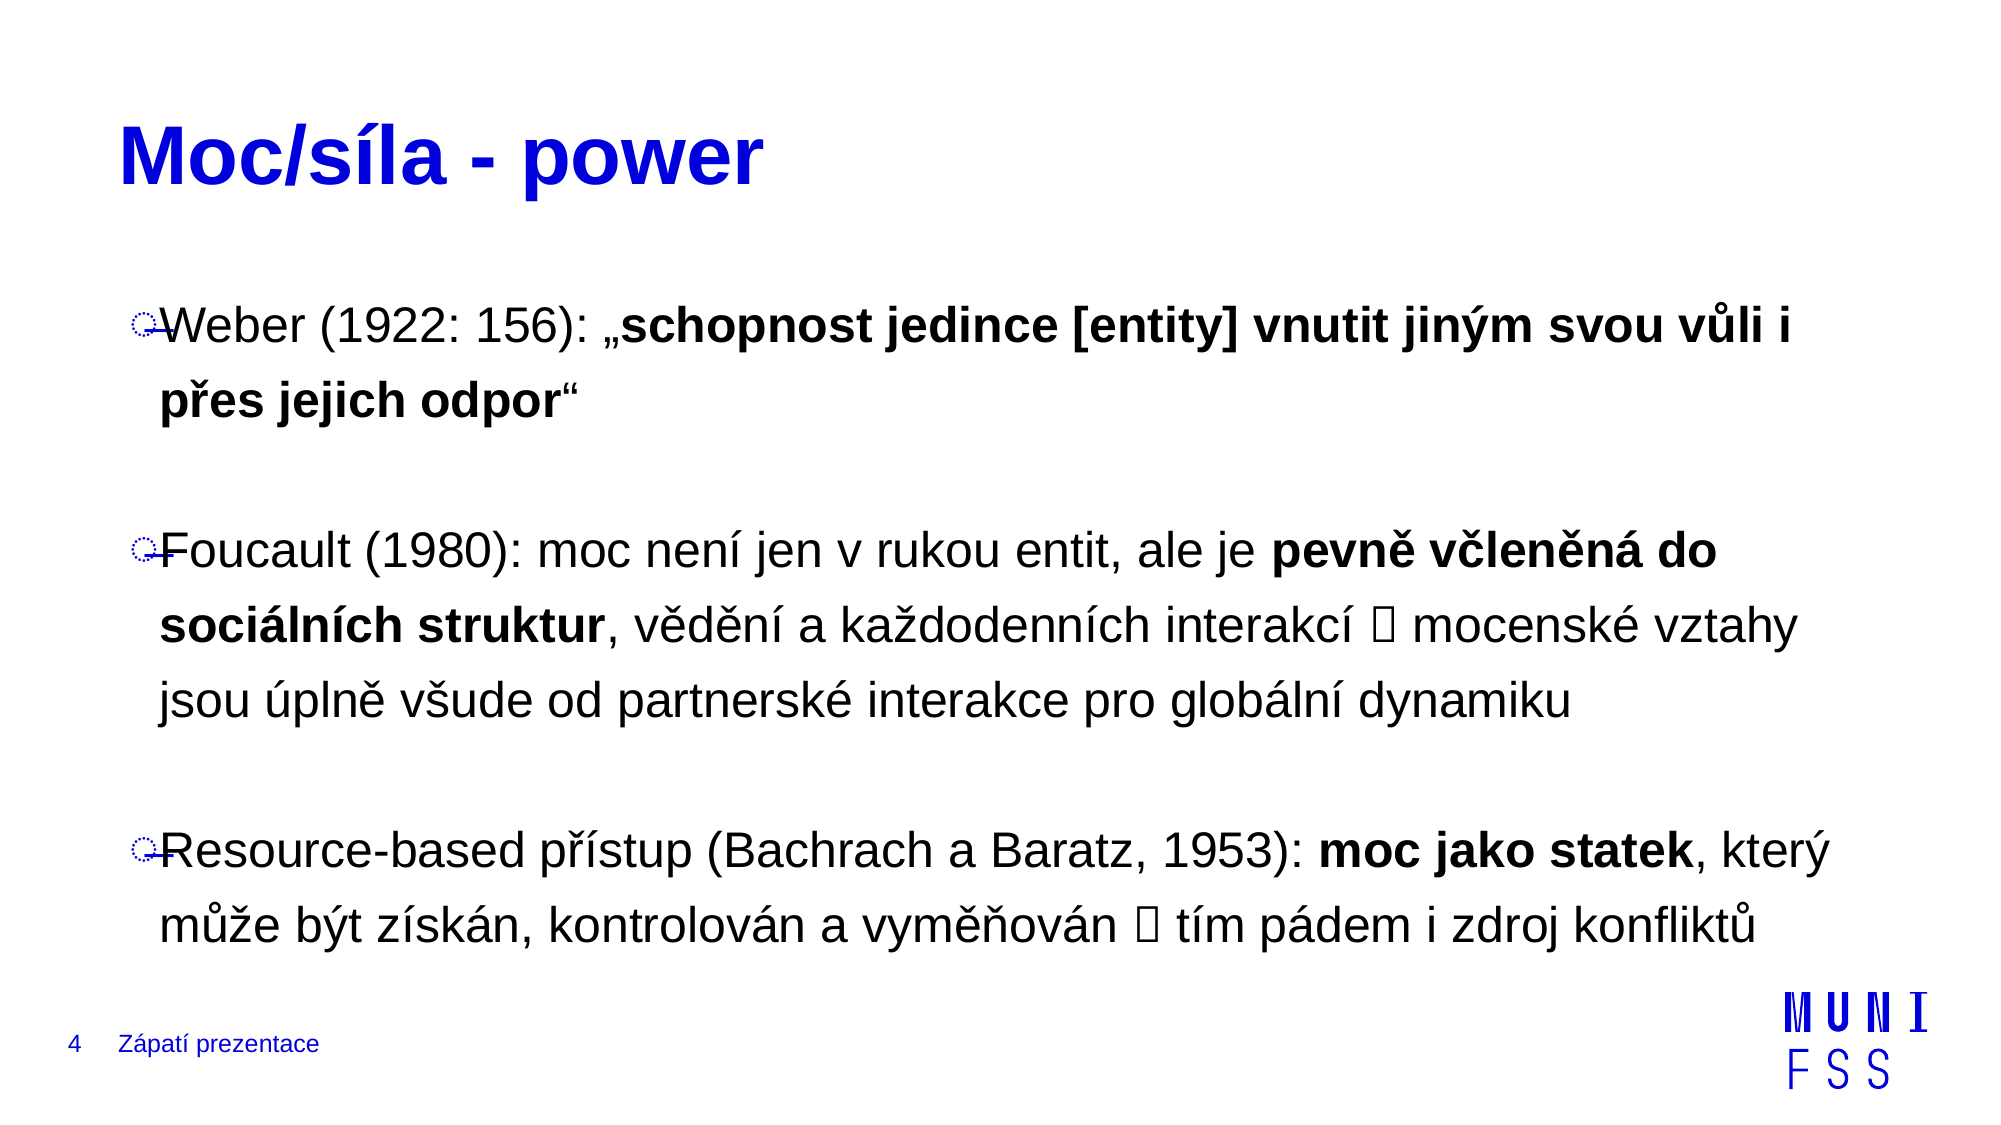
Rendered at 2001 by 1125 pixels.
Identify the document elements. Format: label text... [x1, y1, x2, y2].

footer Zápatí prezentace [118, 1021, 1418, 1063]
list Weber (1922: 156): „schopnost jedince [entity] vnutit jiným svou vůli i přes jejich odpor“ Foucault (1980): moc není jen v rukou entit, ale je pevně včleněná do sociálních struktur, vědění a každodenních interakcí  mocenské vztahy jsou úplně všude od partnerské interakce pro globální dynamiku Resource-based přístup (Bachrach a Baratz, 1953): moc jako statek, který může být získán, kontrolován a vyměňován  tím pádem i zdroj konfliktů [118, 277, 1883, 957]
title Moc/síla - power [118, 118, 1883, 193]
slide_number 4 [67, 1021, 110, 1063]
